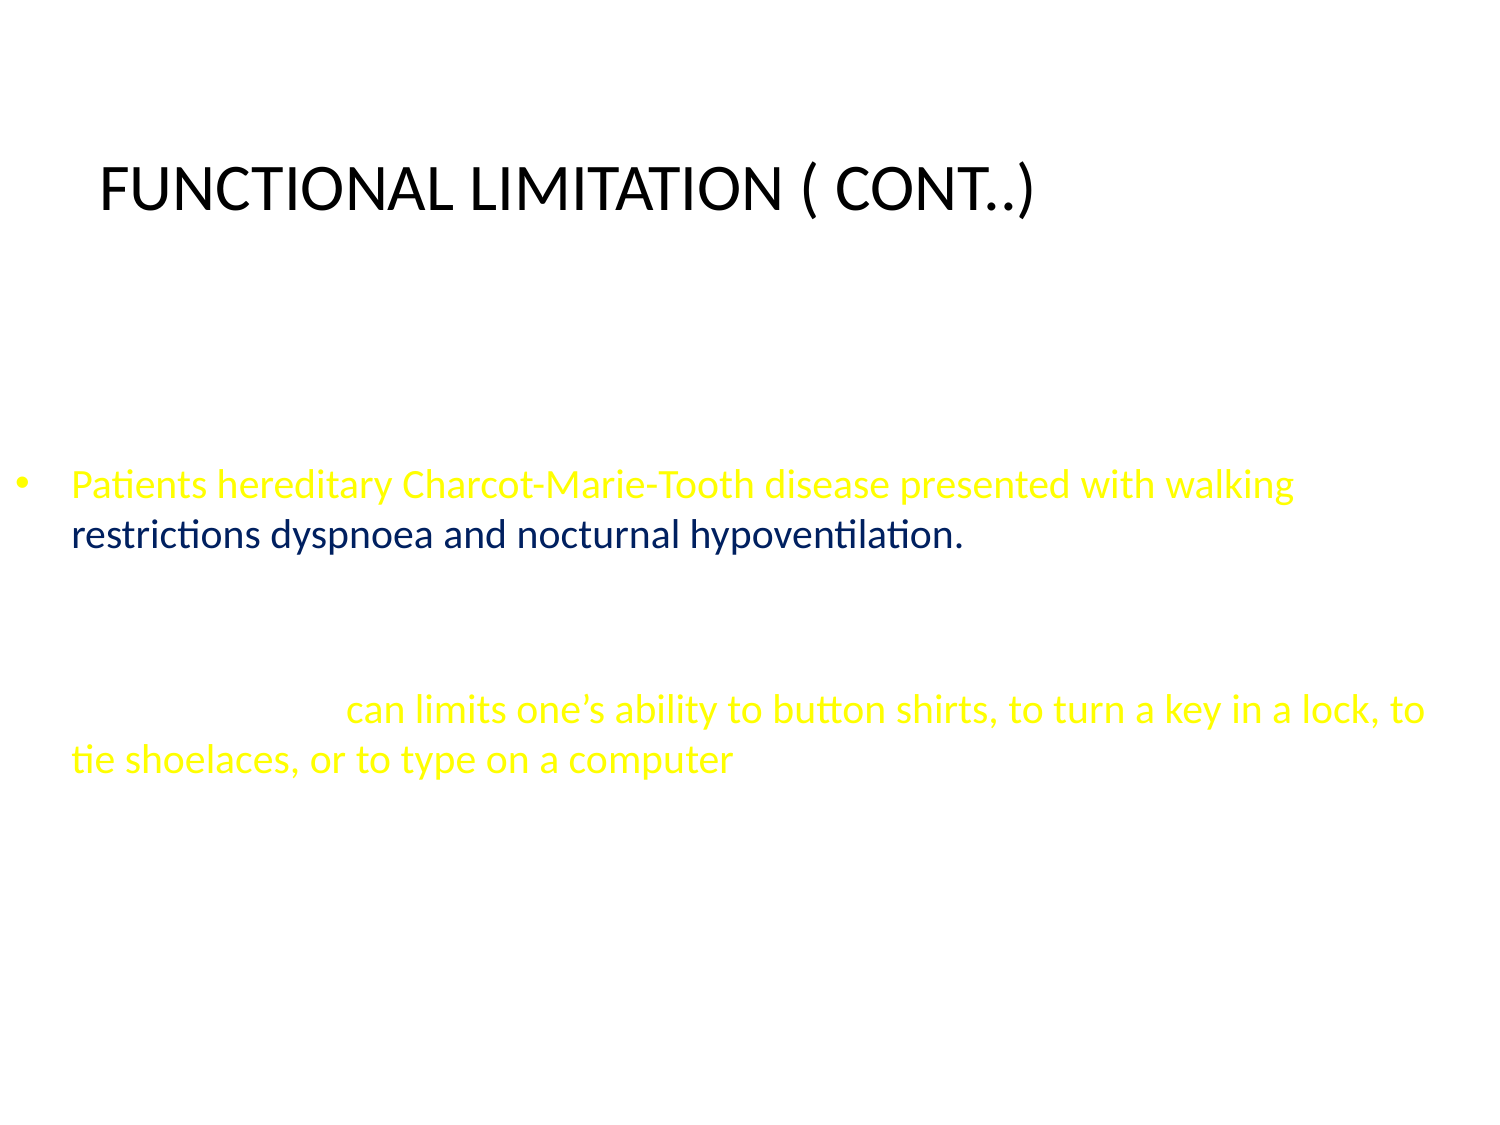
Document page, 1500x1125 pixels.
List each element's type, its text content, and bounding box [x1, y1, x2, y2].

title Functional LIMITATION ( Cont..) [84, 112, 1322, 255]
list Patients hereditary Charcot-Marie-Tooth disease presented with walking restrictions dyspnoea and nocturnal hypoventilation. Sensory deficits can limits one’s ability to button shirts, to turn a key in a lock, to tie shoelaces, or to type on a computer [0, 255, 1446, 984]
